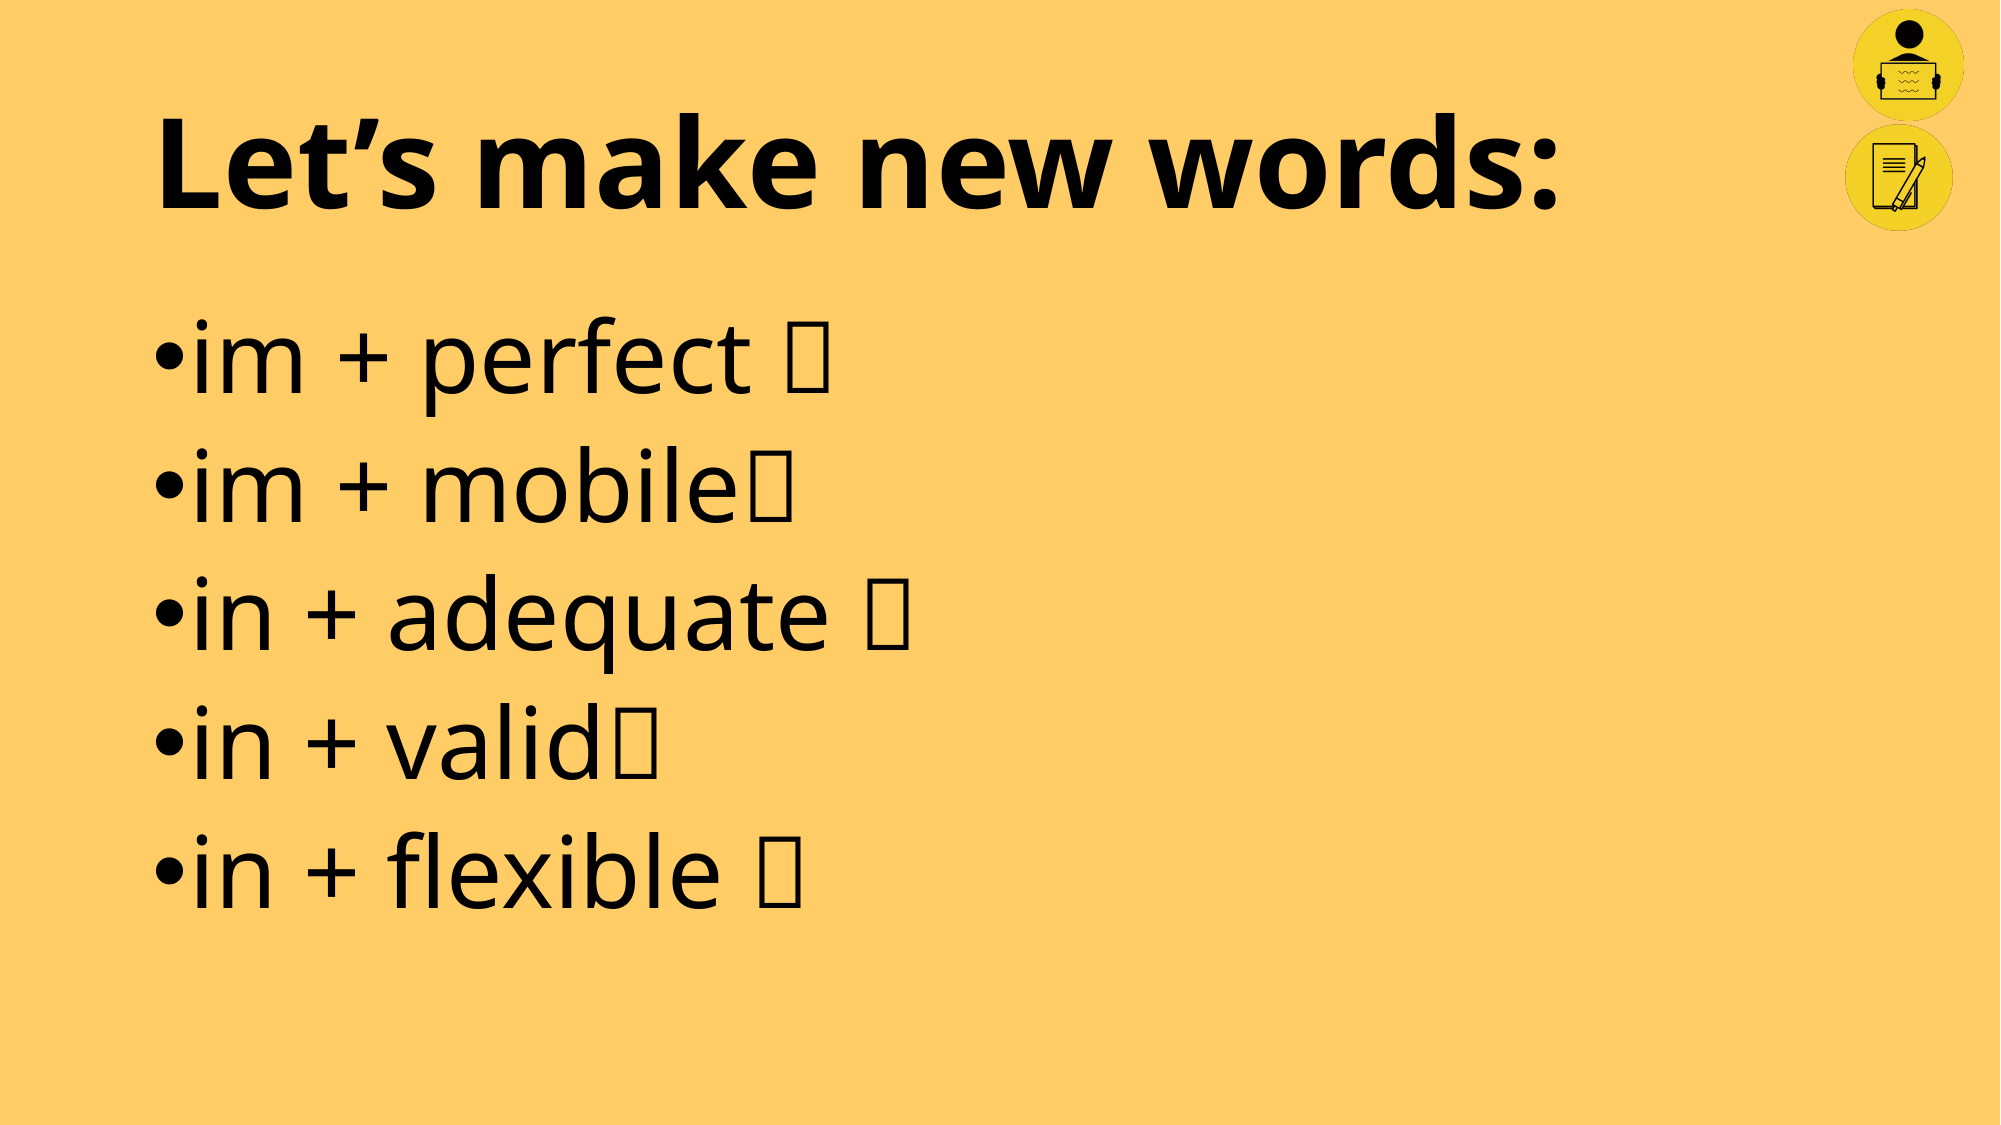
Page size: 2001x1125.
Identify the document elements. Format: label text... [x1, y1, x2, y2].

picture [1853, 9, 1964, 121]
list im + perfect  im + mobile in + adequate  in + valid in + flexible  [137, 299, 1863, 1014]
title Let’s make new words: [137, 59, 1863, 278]
picture [1843, 122, 1955, 234]
